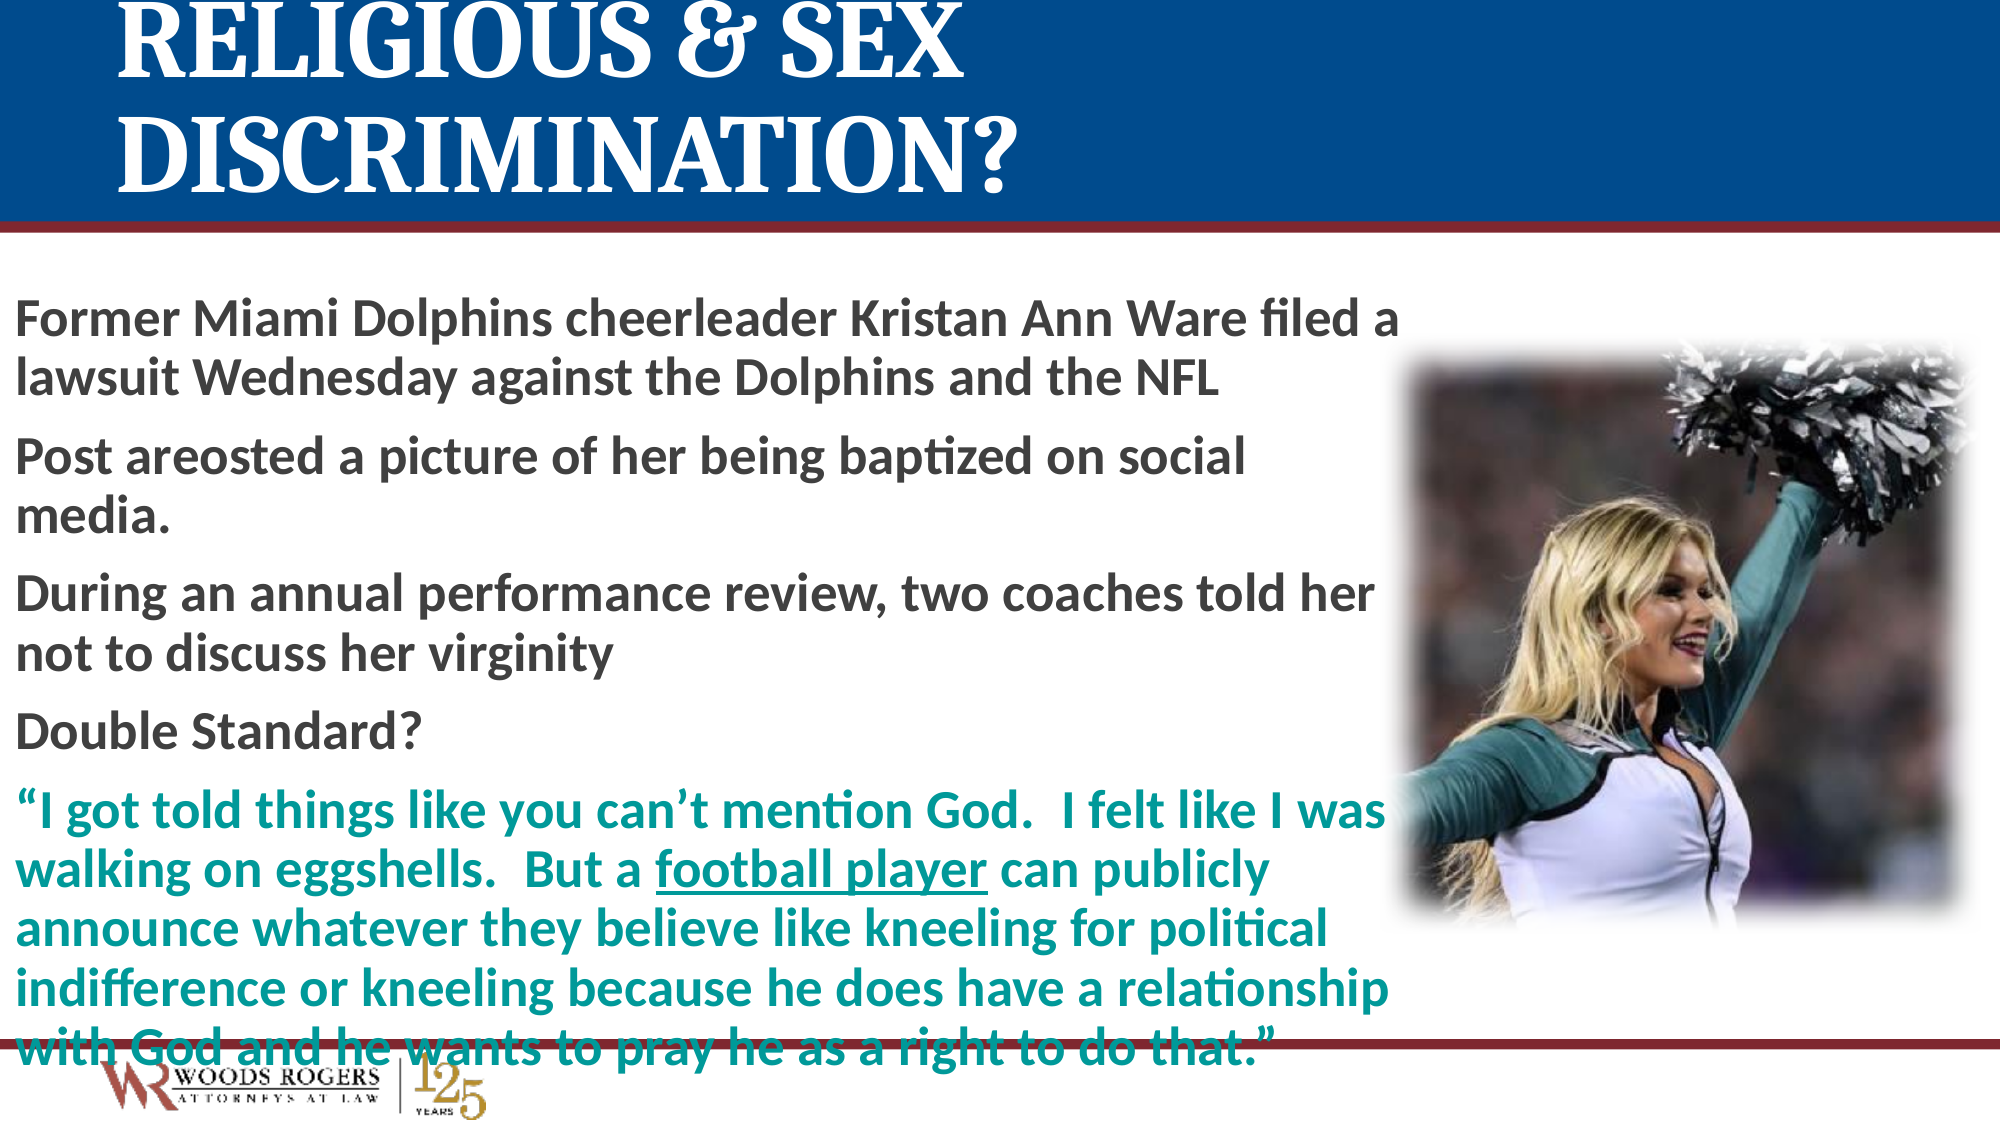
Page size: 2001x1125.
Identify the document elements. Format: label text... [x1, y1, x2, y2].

list Former Miami Dolphins cheerleader Kristan Ann Ware filed a lawsuit Wednesday against the Dolphins and the NFL Post areosted a picture of her being baptized on social media. During an annual performance review, two coaches told her not to discuss her virginity Double Standard? “I got told things like you can’t mention God. I felt like I was walking on eggshells. But a football player can publicly announce whatever they believe like kneeling for political indifference or kneeling because he does have a relationship with God and he wants to pray he as a right to do that.” [15, 281, 1413, 1095]
title Religious & Sex Discrimination? [100, 0, 1901, 223]
picture [1380, 333, 1981, 934]
picture [100, 1095, 486, 1120]
